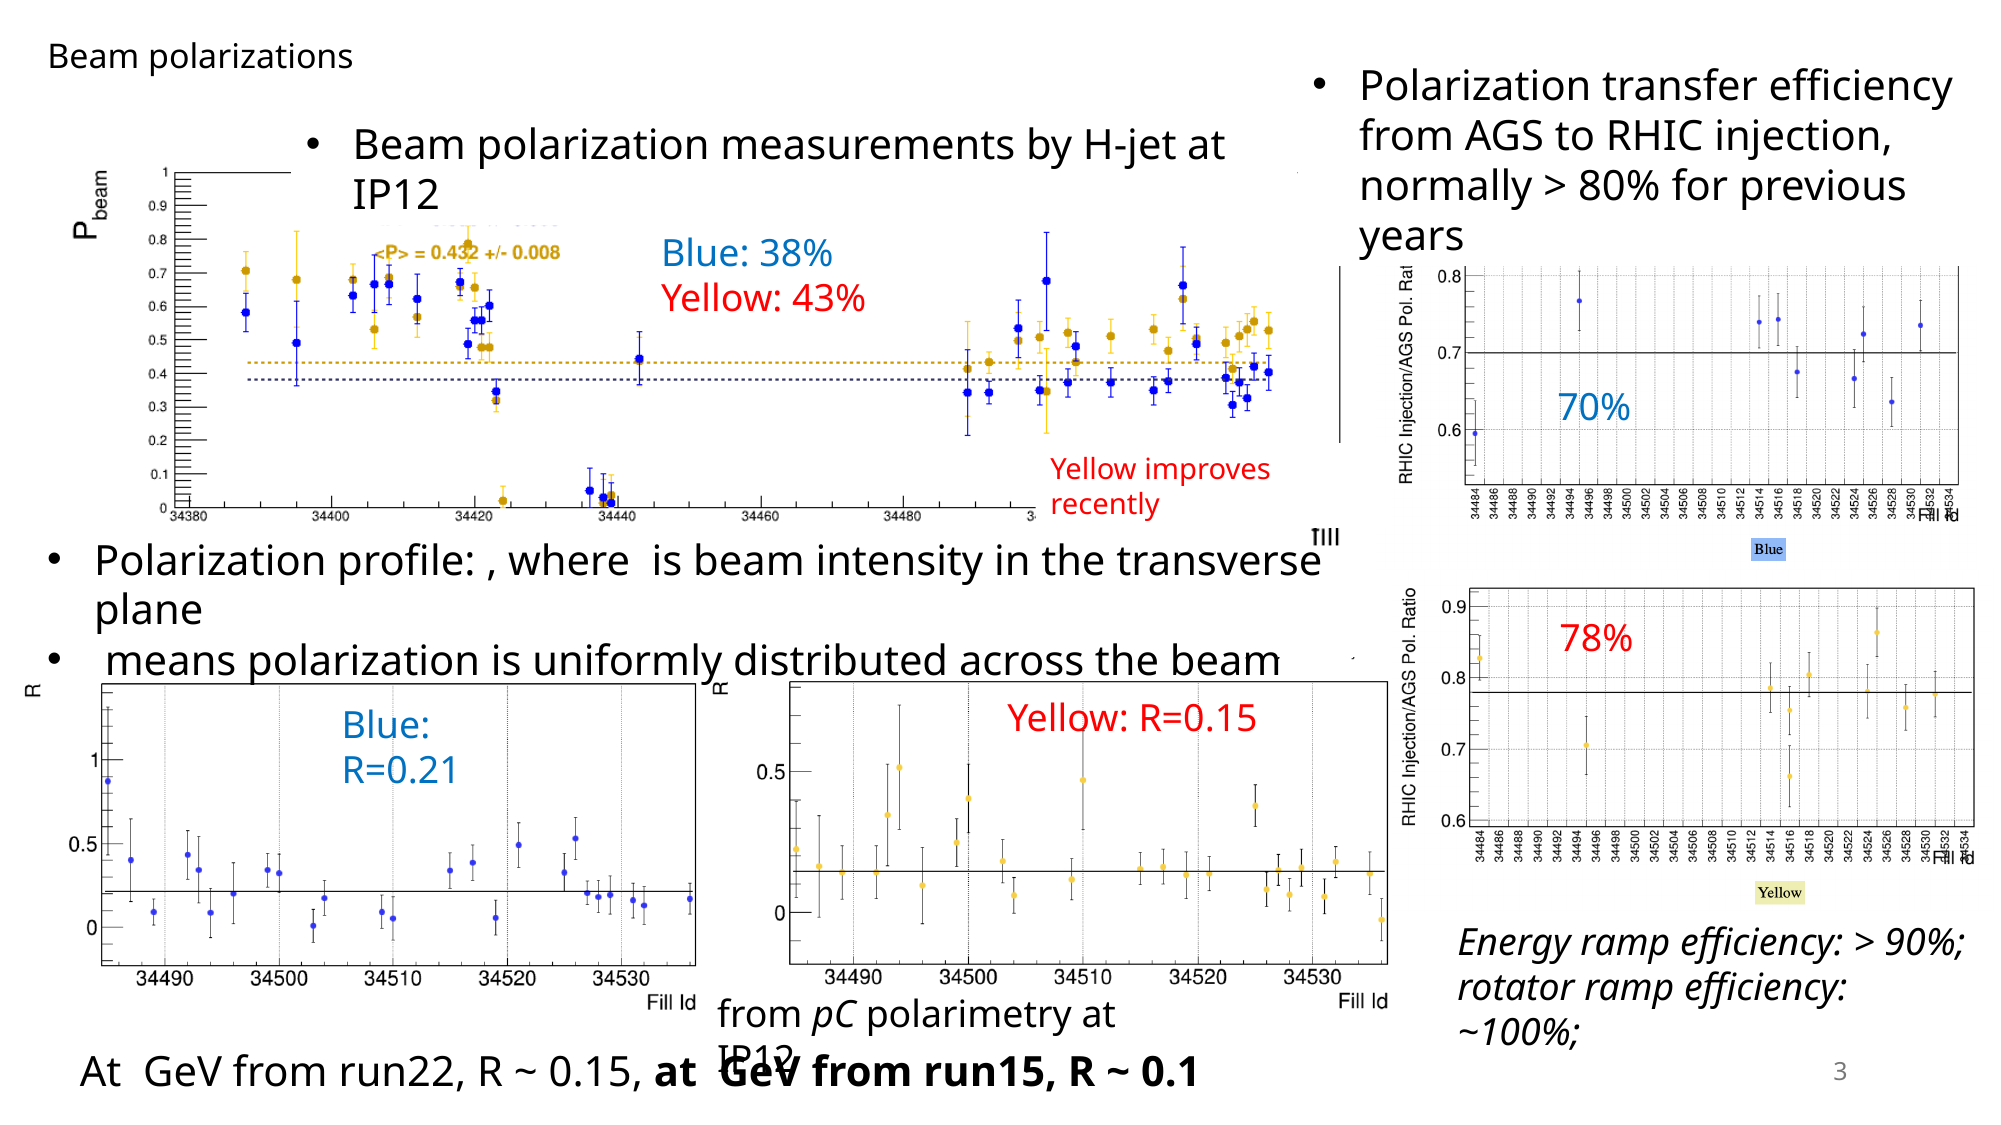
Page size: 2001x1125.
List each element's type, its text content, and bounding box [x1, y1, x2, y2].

text_box Polarization transfer efficiency from AGS to RHIC injection, normally > 80% for previous years [1297, 51, 1989, 266]
text_box from pC polarimetry at IP12 [702, 1029, 1186, 1088]
slide_number 3 [1412, 1042, 1863, 1103]
text_box Energy ramp efficiency: > 90%; rotator ramp efficiency: ~100%; [1442, 912, 1991, 1061]
title Beam polarizations [32, 31, 1113, 84]
picture [5, 162, 1995, 1029]
text_box Beam polarization measurements by H-jet at IP12 [291, 110, 1297, 162]
